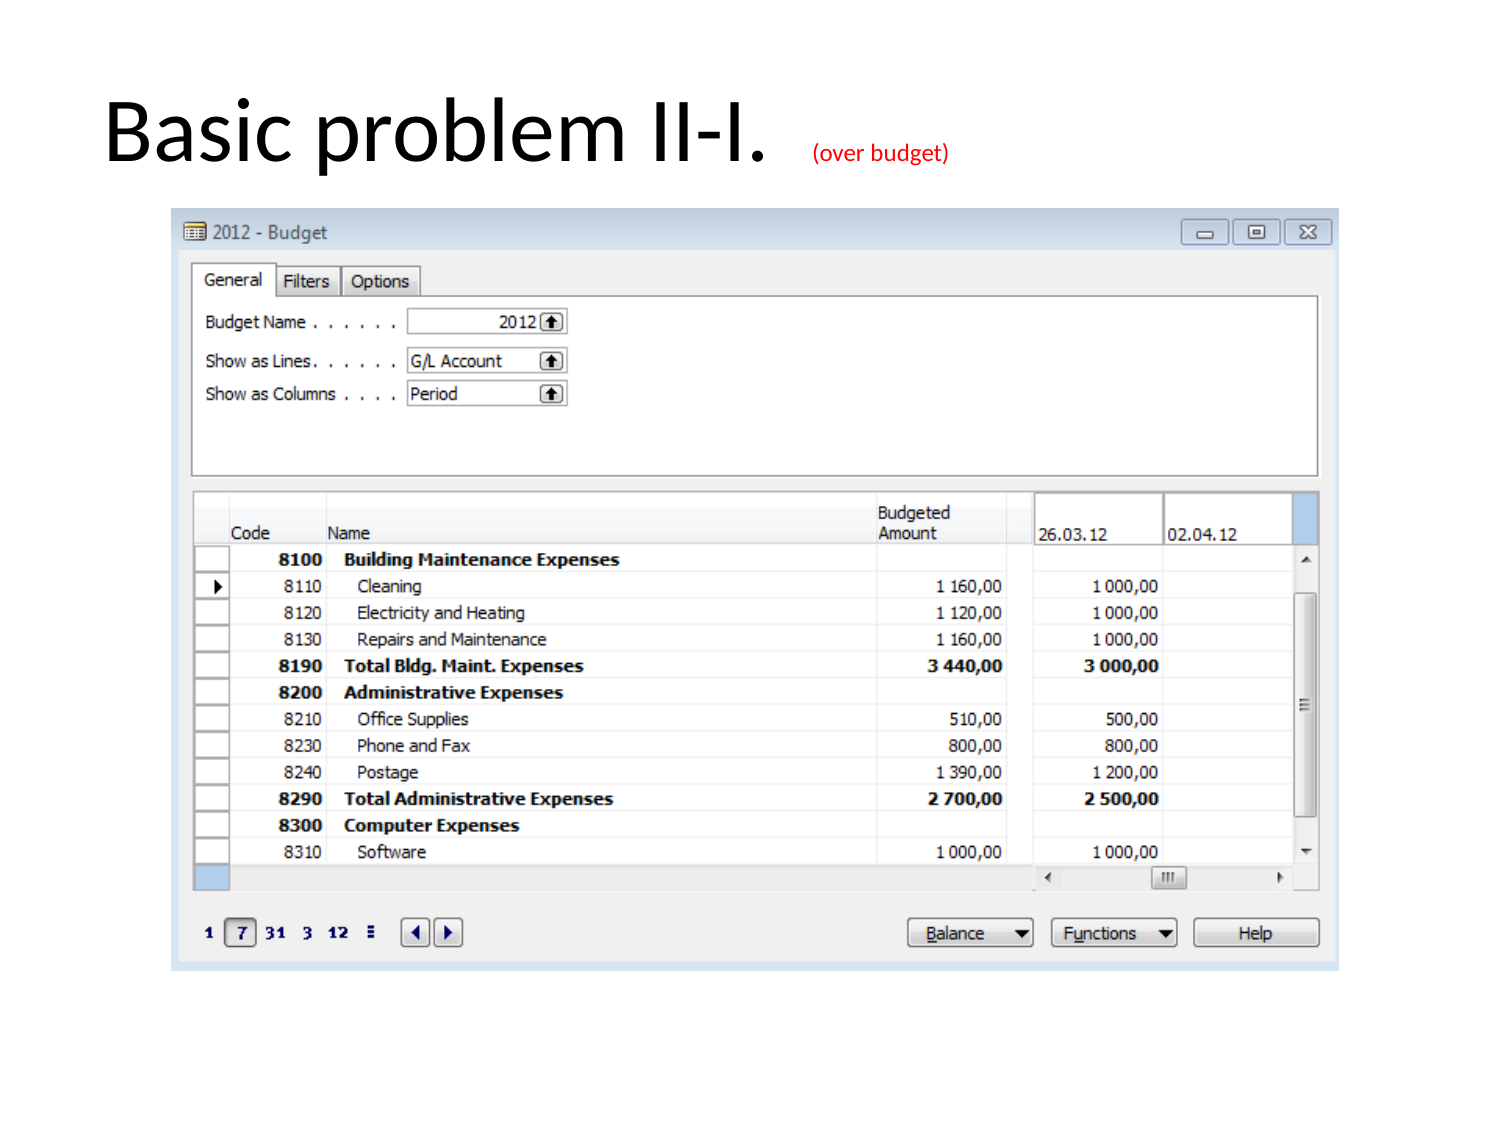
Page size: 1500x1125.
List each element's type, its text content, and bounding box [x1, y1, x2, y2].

title Basic problem II-I. (over budget) [88, 30, 1444, 219]
picture [170, 207, 1339, 971]
